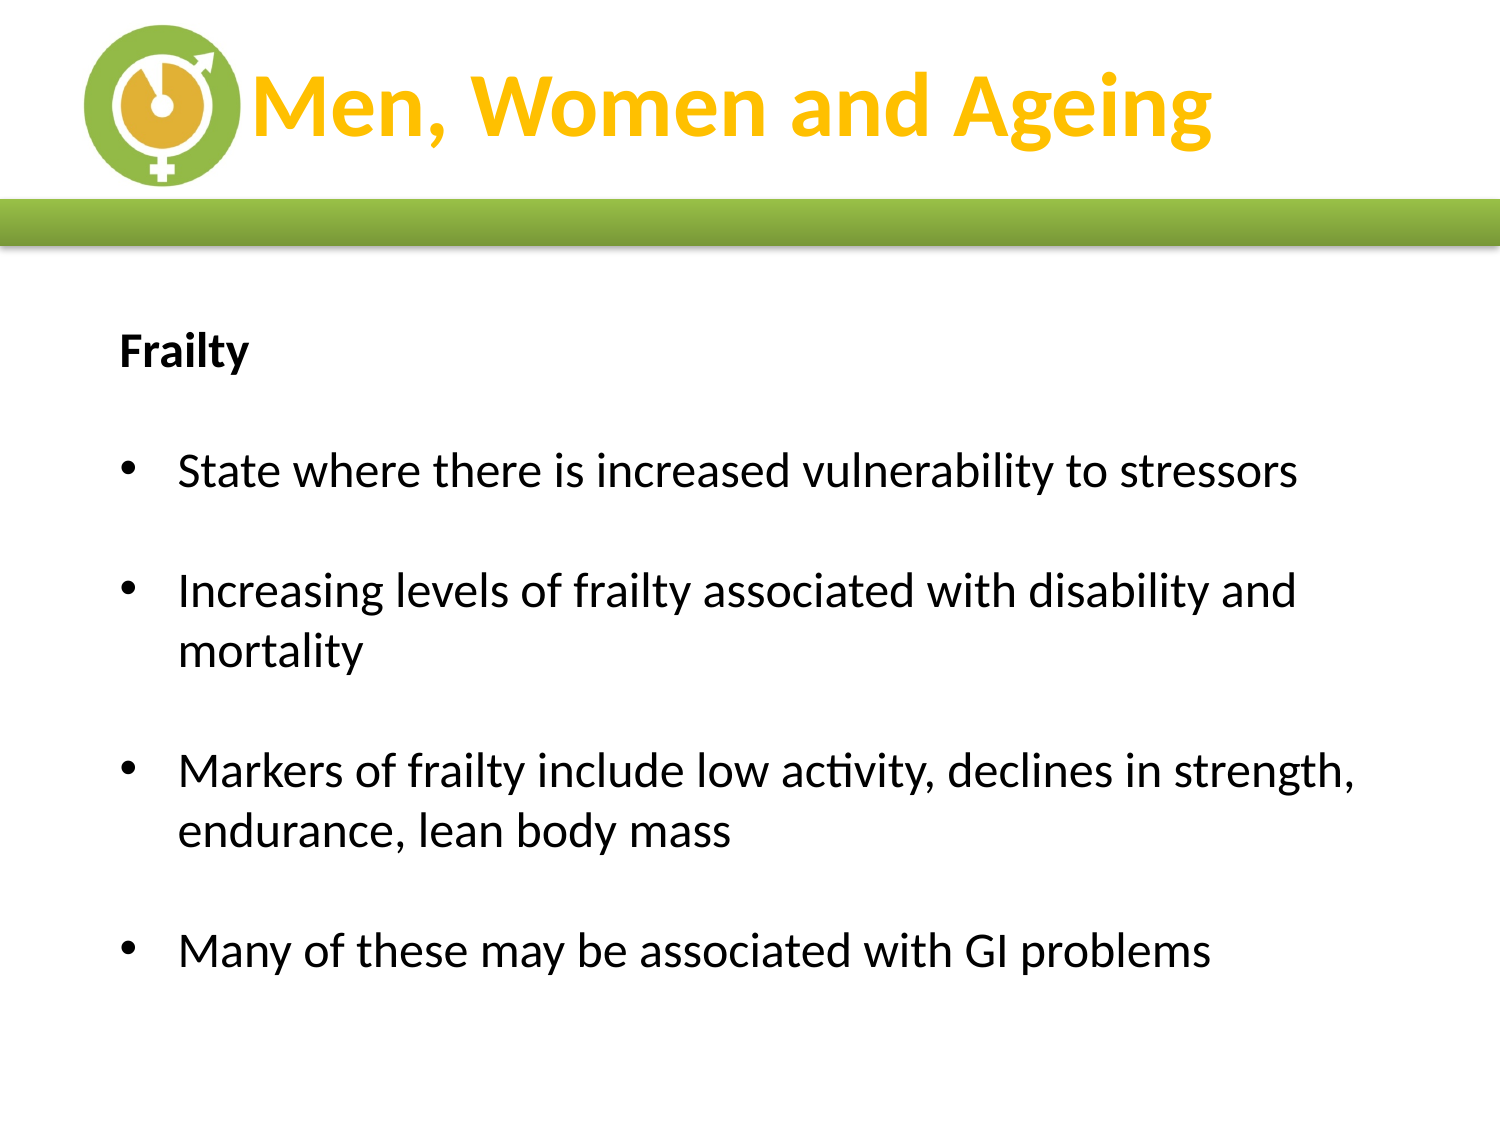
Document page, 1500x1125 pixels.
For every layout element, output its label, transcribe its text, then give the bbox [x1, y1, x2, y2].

title Men, Women and Ageing [164, 0, 1301, 197]
picture [81, 23, 242, 188]
text_box [0, 199, 1500, 246]
text_box Frailty State where there is increased vulnerability to stressors Increasing levels of frailty associated with disability and mortality Markers of frailty include low activity, declines in strength, endurance, lean body mass Many of these may be associated with GI problems [104, 309, 1386, 1045]
